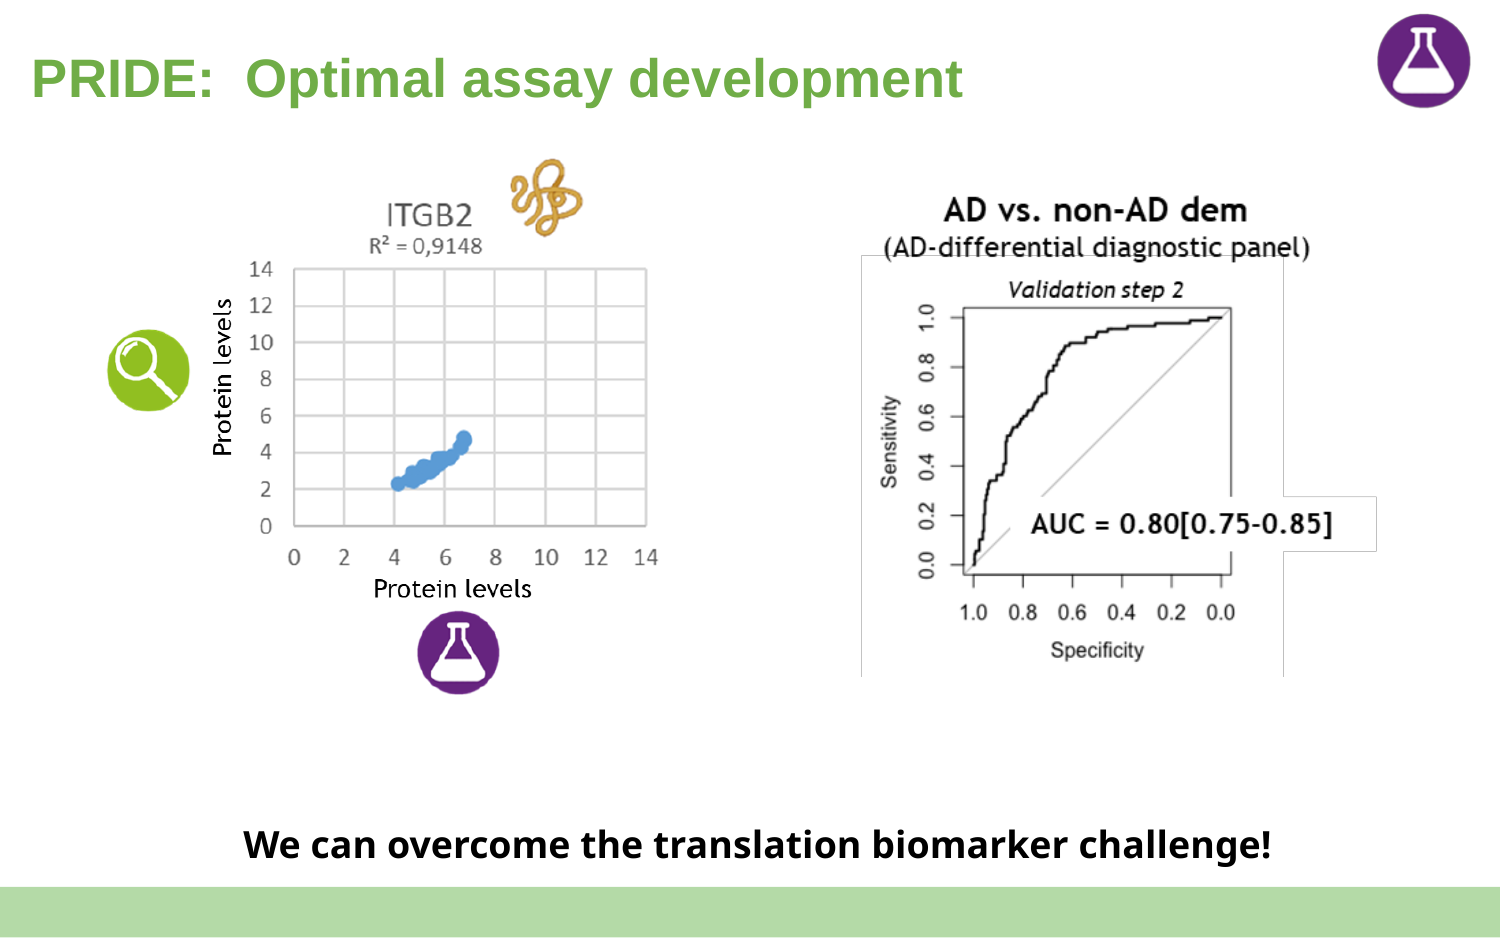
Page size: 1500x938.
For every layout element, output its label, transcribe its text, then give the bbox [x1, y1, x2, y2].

picture [785, 178, 1408, 678]
picture [1356, 13, 1479, 109]
picture [92, 151, 665, 695]
text_box We can overcome the translation biomarker challenge! [0, 813, 1500, 874]
text_box PRIDE: Optimal assay development [17, 36, 1500, 117]
